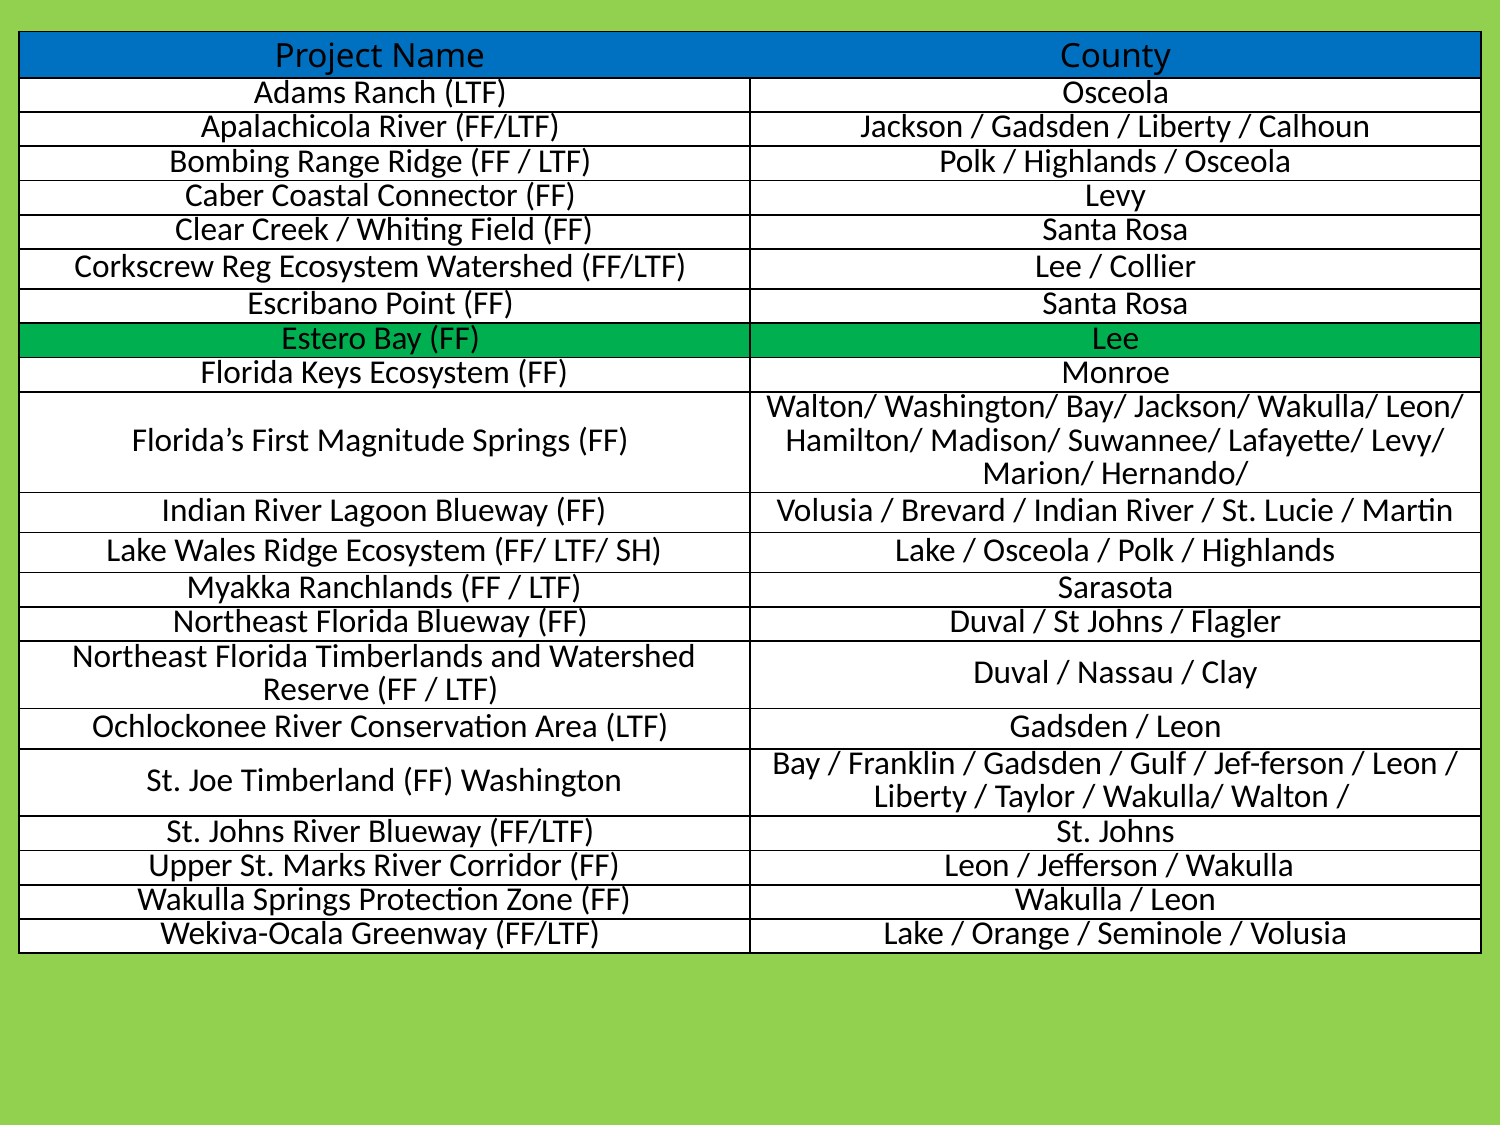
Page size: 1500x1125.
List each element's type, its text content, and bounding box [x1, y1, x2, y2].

table_cell Santa Rosa [751, 290, 1480, 322]
table_cell Leon / Jefferson / Wakulla [751, 851, 1480, 884]
table_cell Upper St. Marks River Corridor (FF) [20, 851, 749, 884]
table_cell Lake / Osceola / Polk / Highlands [751, 533, 1480, 572]
table_cell Duval / St Johns / Flagler [751, 608, 1480, 640]
table_cell Jackson / Gadsden / Liberty / Calhoun [751, 113, 1480, 145]
table_cell Clear Creek / Whiting Field (FF) [20, 216, 749, 248]
table_cell St. Johns River Blueway (FF/LTF) [20, 817, 749, 850]
table_header County [750, 32, 1480, 77]
table_cell Lee [751, 324, 1480, 357]
table_cell Levy [751, 181, 1480, 214]
table_cell Duval / Nassau / Clay [751, 642, 1480, 708]
table_cell Osceola [751, 79, 1480, 111]
table_cell Caber Coastal Connector (FF) [20, 181, 749, 214]
table_cell Adams Ranch (LTF) [20, 79, 749, 111]
table_cell Myakka Ranchlands (FF / LTF) [20, 573, 749, 606]
table_cell Florida Keys Ecosystem (FF) [20, 358, 749, 391]
table_cell St. Joe Timberland (FF) Washington [20, 750, 749, 815]
table_cell Corkscrew Reg Ecosystem Watershed (FF/LTF) [20, 250, 749, 288]
table_cell Gadsden / Leon [751, 709, 1480, 748]
table_cell Lake / Orange / Seminole / Volusia [751, 920, 1480, 952]
table_cell Walton/ Washington/ Bay/ Jackson/ Wakulla/ Leon/ Hamilton/ Madison/ Suwannee/ Lafayette/ Levy/ Marion/ Hernando/ [751, 393, 1480, 492]
table_cell Indian River Lagoon Blueway (FF) [20, 493, 749, 532]
table_cell Santa Rosa [751, 216, 1480, 248]
table_cell Northeast Florida Timberlands and Watershed Reserve (FF / LTF) [20, 642, 749, 708]
table_header Project Name [20, 32, 750, 77]
table_cell Northeast Florida Blueway (FF) [20, 608, 749, 640]
table_cell Sarasota [751, 573, 1480, 606]
table_cell Monroe [751, 358, 1480, 391]
table_cell St. Johns [751, 817, 1480, 850]
table_cell Bay / Franklin / Gadsden / Gulf / Jef-ferson / Leon / Liberty / Taylor / Wakulla/ Walton / [751, 750, 1480, 815]
table_cell Lee / Collier [751, 250, 1480, 288]
table_cell Lake Wales Ridge Ecosystem (FF/ LTF/ SH) [20, 533, 749, 572]
table_cell Wekiva-Ocala Greenway (FF/LTF) [20, 920, 749, 952]
table_cell Florida’s First Magnitude Springs (FF) [20, 393, 749, 492]
table_cell Wakulla Springs Protection Zone (FF) [20, 886, 749, 918]
table_cell Escribano Point (FF) [20, 290, 749, 322]
table_cell Ochlockonee River Conservation Area (LTF) [20, 709, 749, 748]
table_cell Wakulla / Leon [751, 886, 1480, 918]
table_cell Bombing Range Ridge (FF / LTF) [20, 147, 749, 180]
table_cell Estero Bay (FF) [20, 324, 749, 357]
table_cell Polk / Highlands / Osceola [751, 147, 1480, 180]
table_cell Volusia / Brevard / Indian River / St. Lucie / Martin [751, 493, 1480, 532]
table_cell Apalachicola River (FF/LTF) [20, 113, 749, 145]
